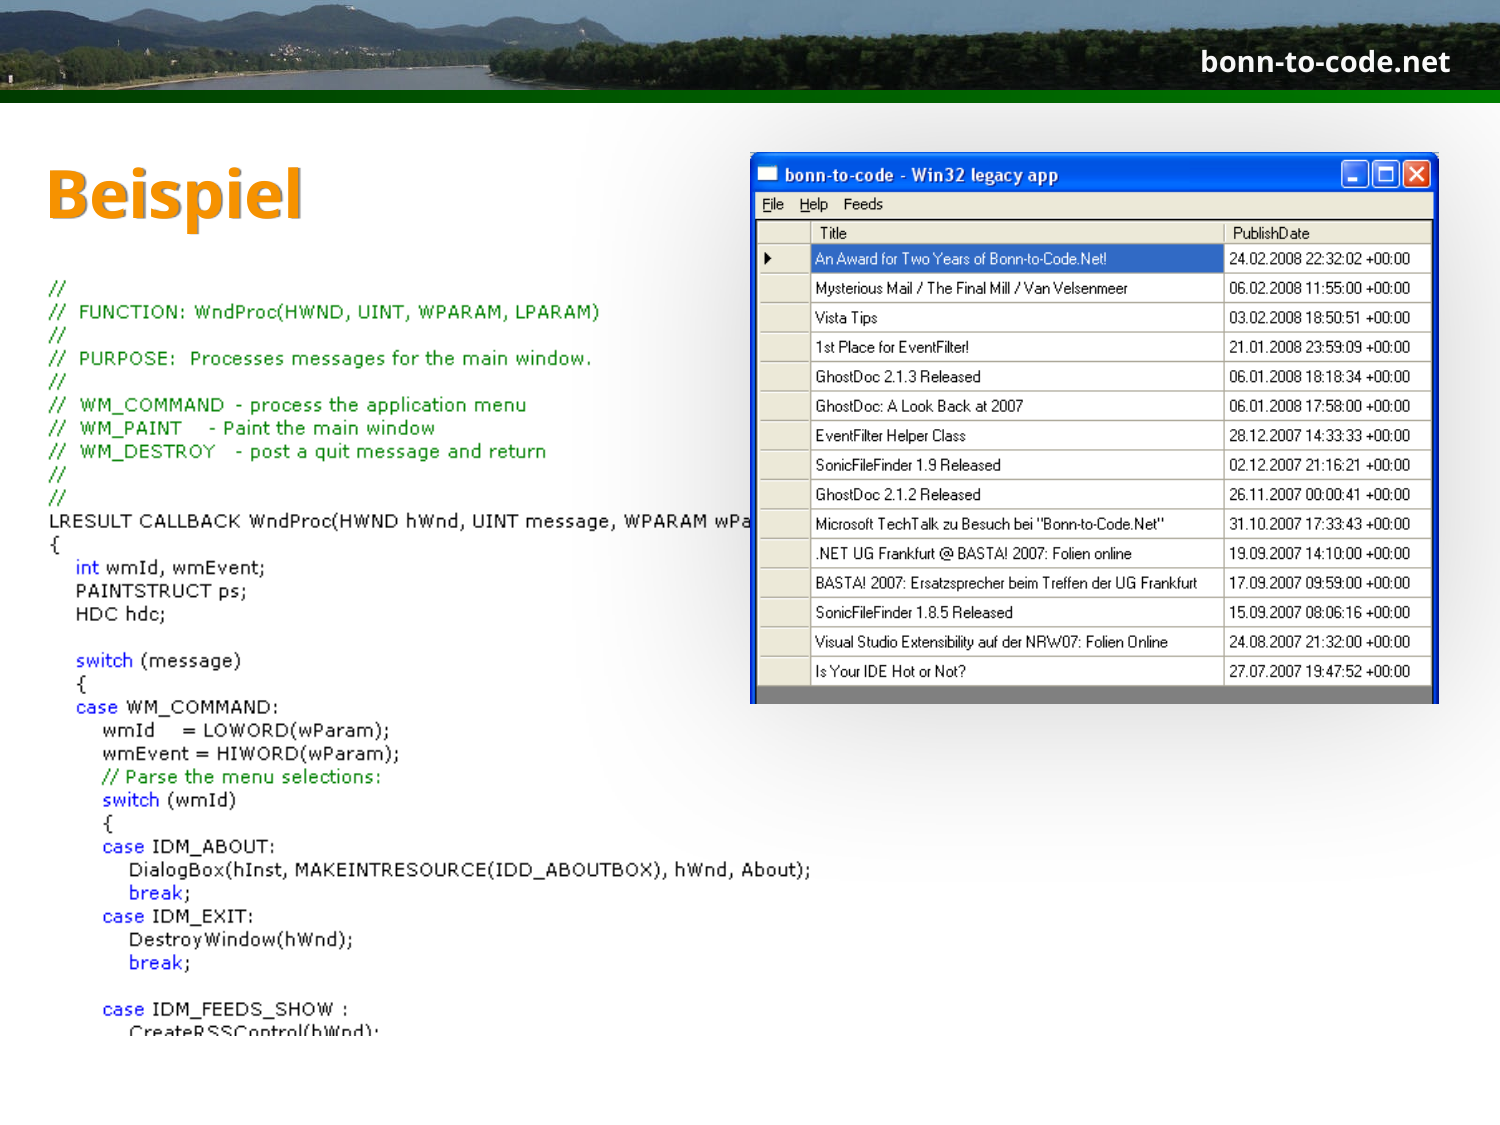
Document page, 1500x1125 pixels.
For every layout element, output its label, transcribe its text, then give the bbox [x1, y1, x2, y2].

picture [749, 152, 1439, 704]
picture [0, 0, 1500, 90]
title Beispiel [29, 113, 728, 270]
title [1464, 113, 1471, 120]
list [46, 269, 1008, 1036]
